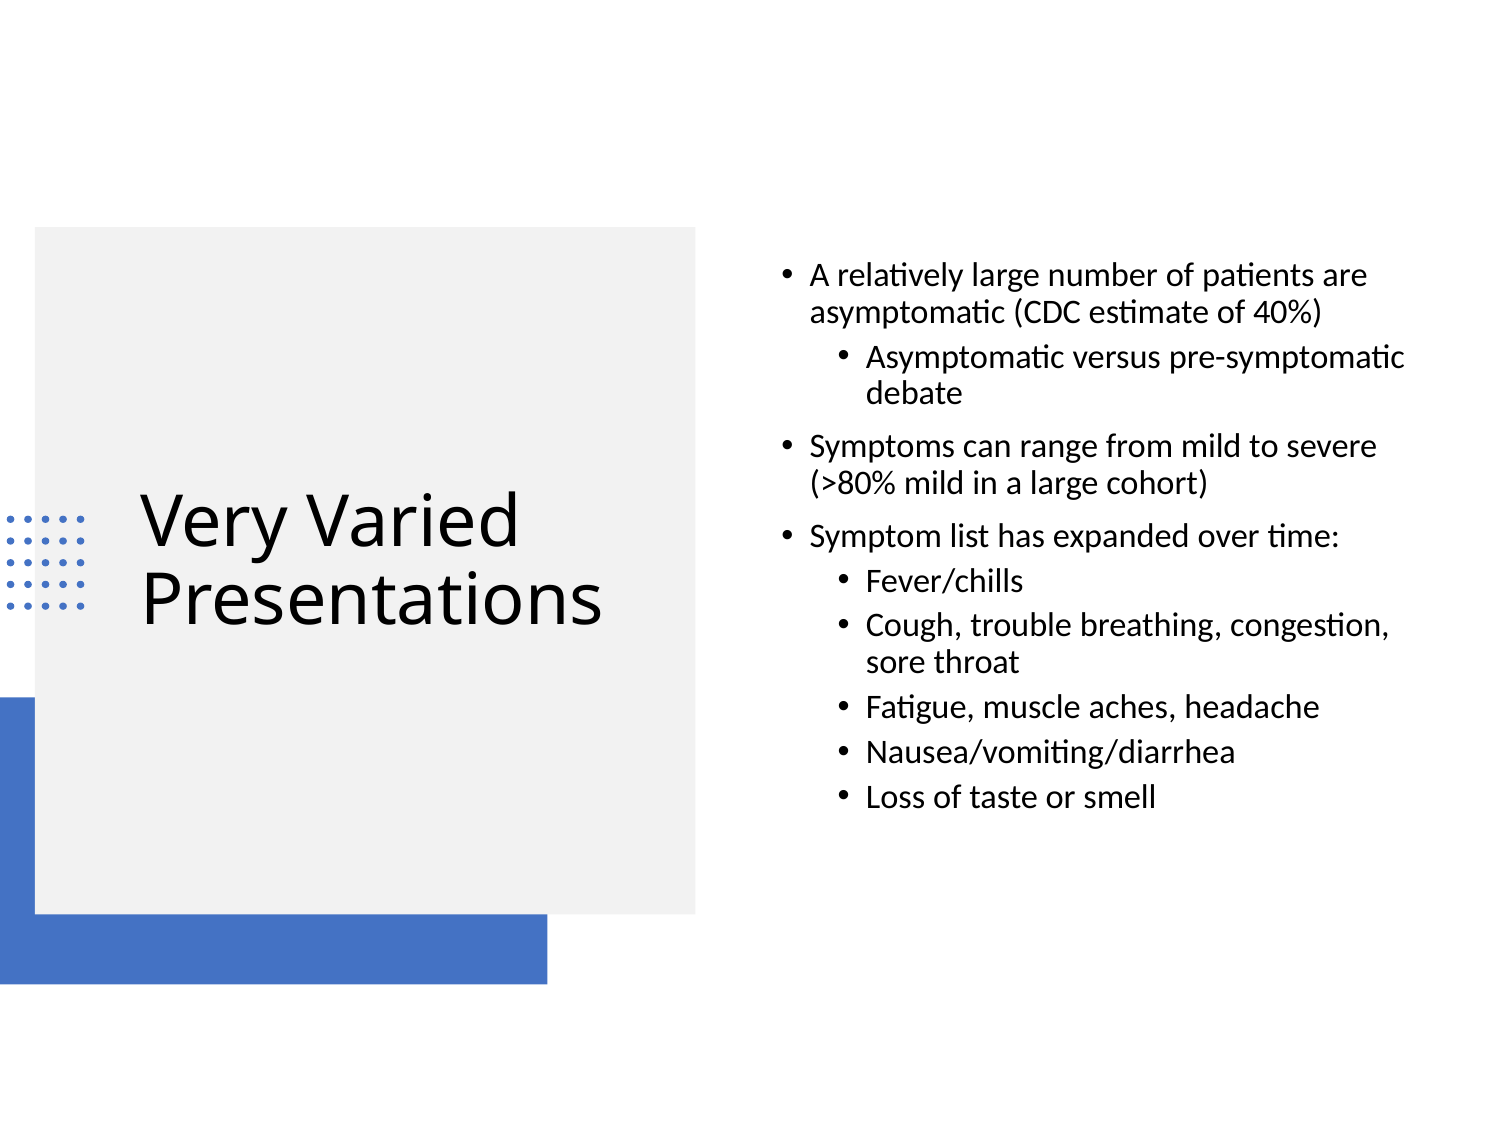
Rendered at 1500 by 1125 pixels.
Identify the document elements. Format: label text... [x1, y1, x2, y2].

text_box [0, 140, 1500, 985]
title Very Varied Presentations [125, 306, 641, 819]
text_box [0, 696, 548, 985]
text_box [34, 226, 696, 915]
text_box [6, 515, 85, 610]
list A relatively large number of patients are asymptomatic (CDC estimate of 40%) Asymptomatic versus pre-symptomatic debate Symptoms can range from mild to severe (>80% mild in a large cohort) Symptom list has expanded over time: Fever/chills Cough, trouble breathing, congestion, sore throat Fatigue, muscle aches, headache Nausea/vomiting/diarrhea Loss of taste or smell [766, 232, 1428, 892]
